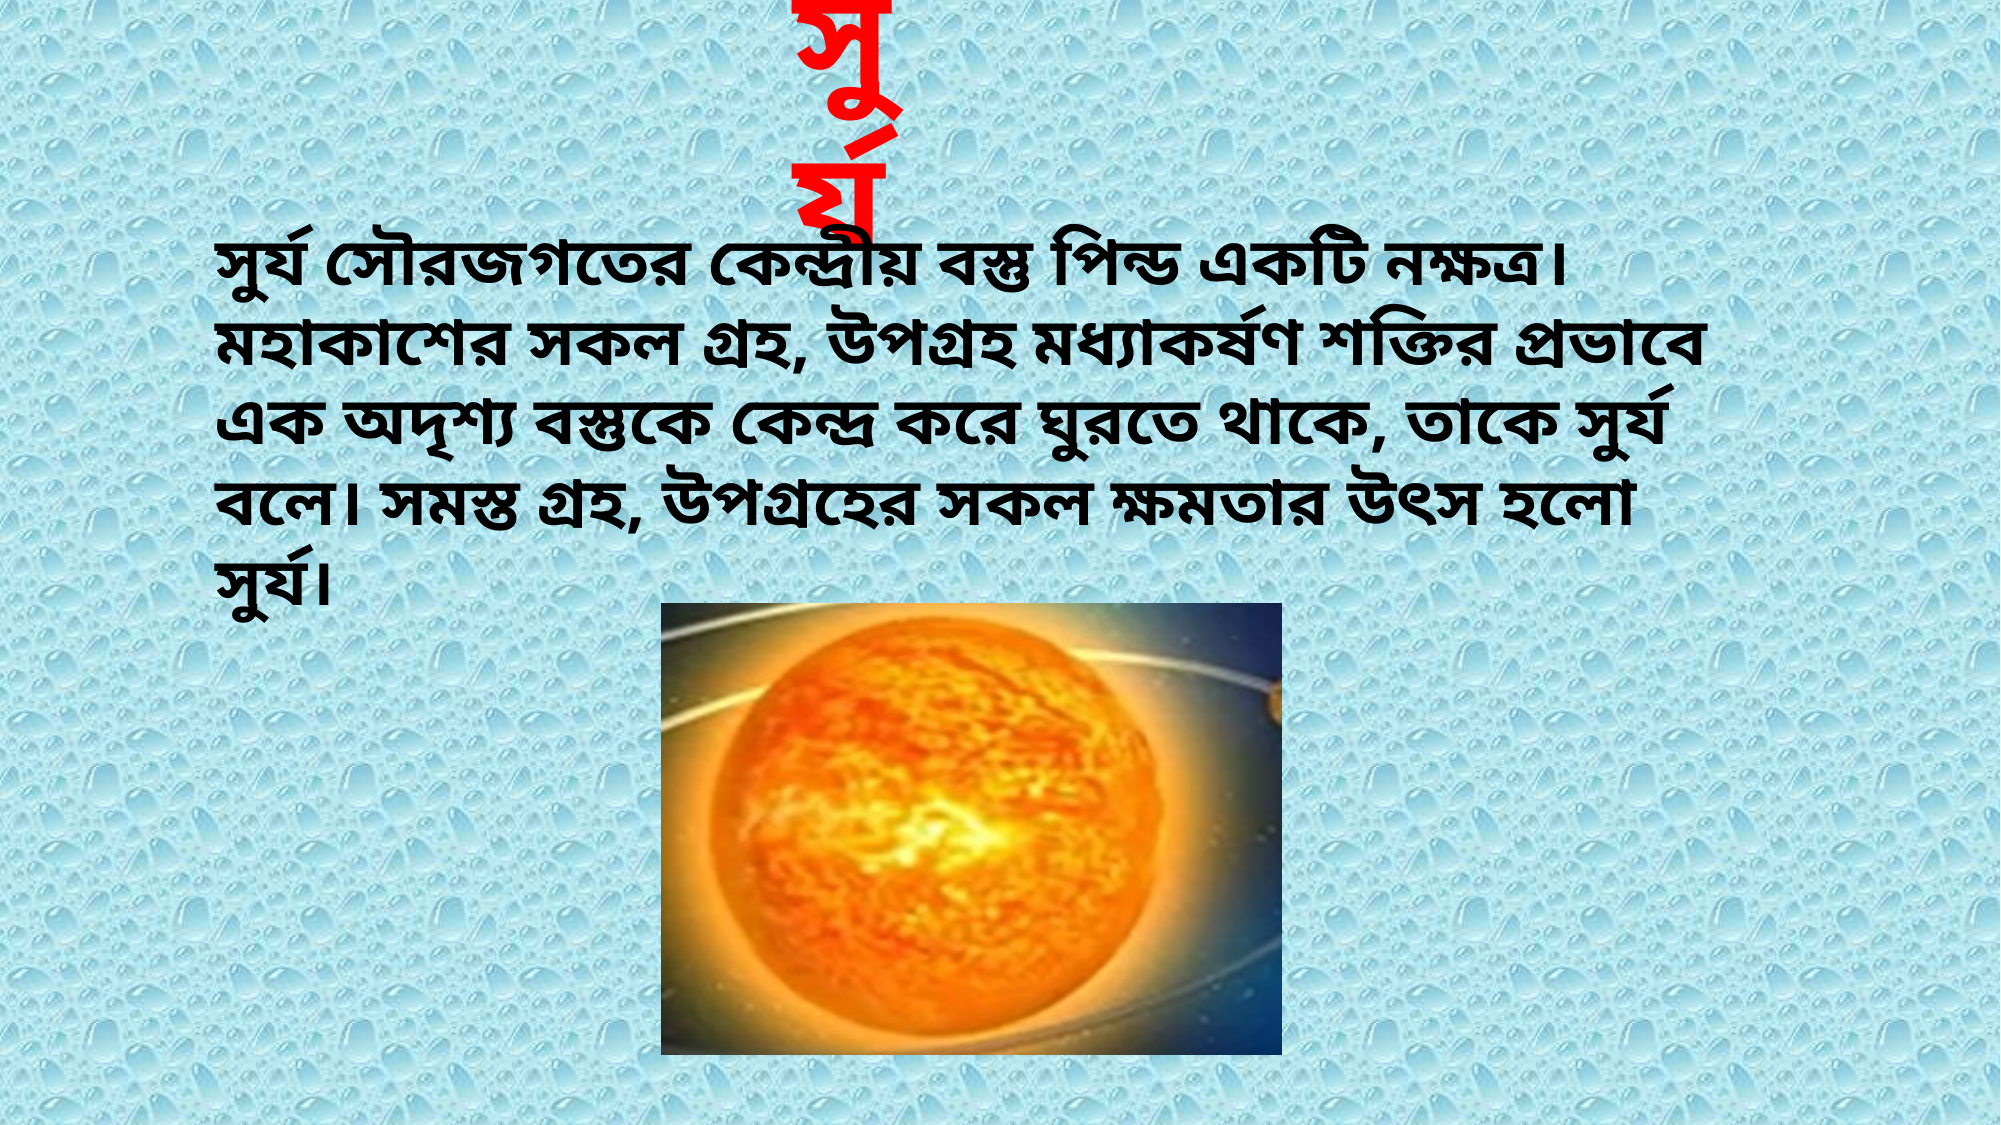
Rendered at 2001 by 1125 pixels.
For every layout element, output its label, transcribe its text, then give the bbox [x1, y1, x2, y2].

text_box সুর্য [778, 14, 990, 210]
text_box সুর্য সৌরজগতের কেন্দ্রীয় বস্তু পিন্ড একটি নক্ষত্র। মহাকাশের সকল গ্রহ, উপগ্রহ মধ্যাকর্ষণ শক্তির প্রভাবে এক অদৃশ্য বস্তুকে কেন্দ্র করে ঘুরতে থাকে, তাকে সুর্য বলে। সমস্ত গ্রহ, উপগ্রহের সকল ক্ষমতার উৎস হলো সুর্য। [200, 267, 1782, 569]
picture [0, 0, 2001, 1125]
